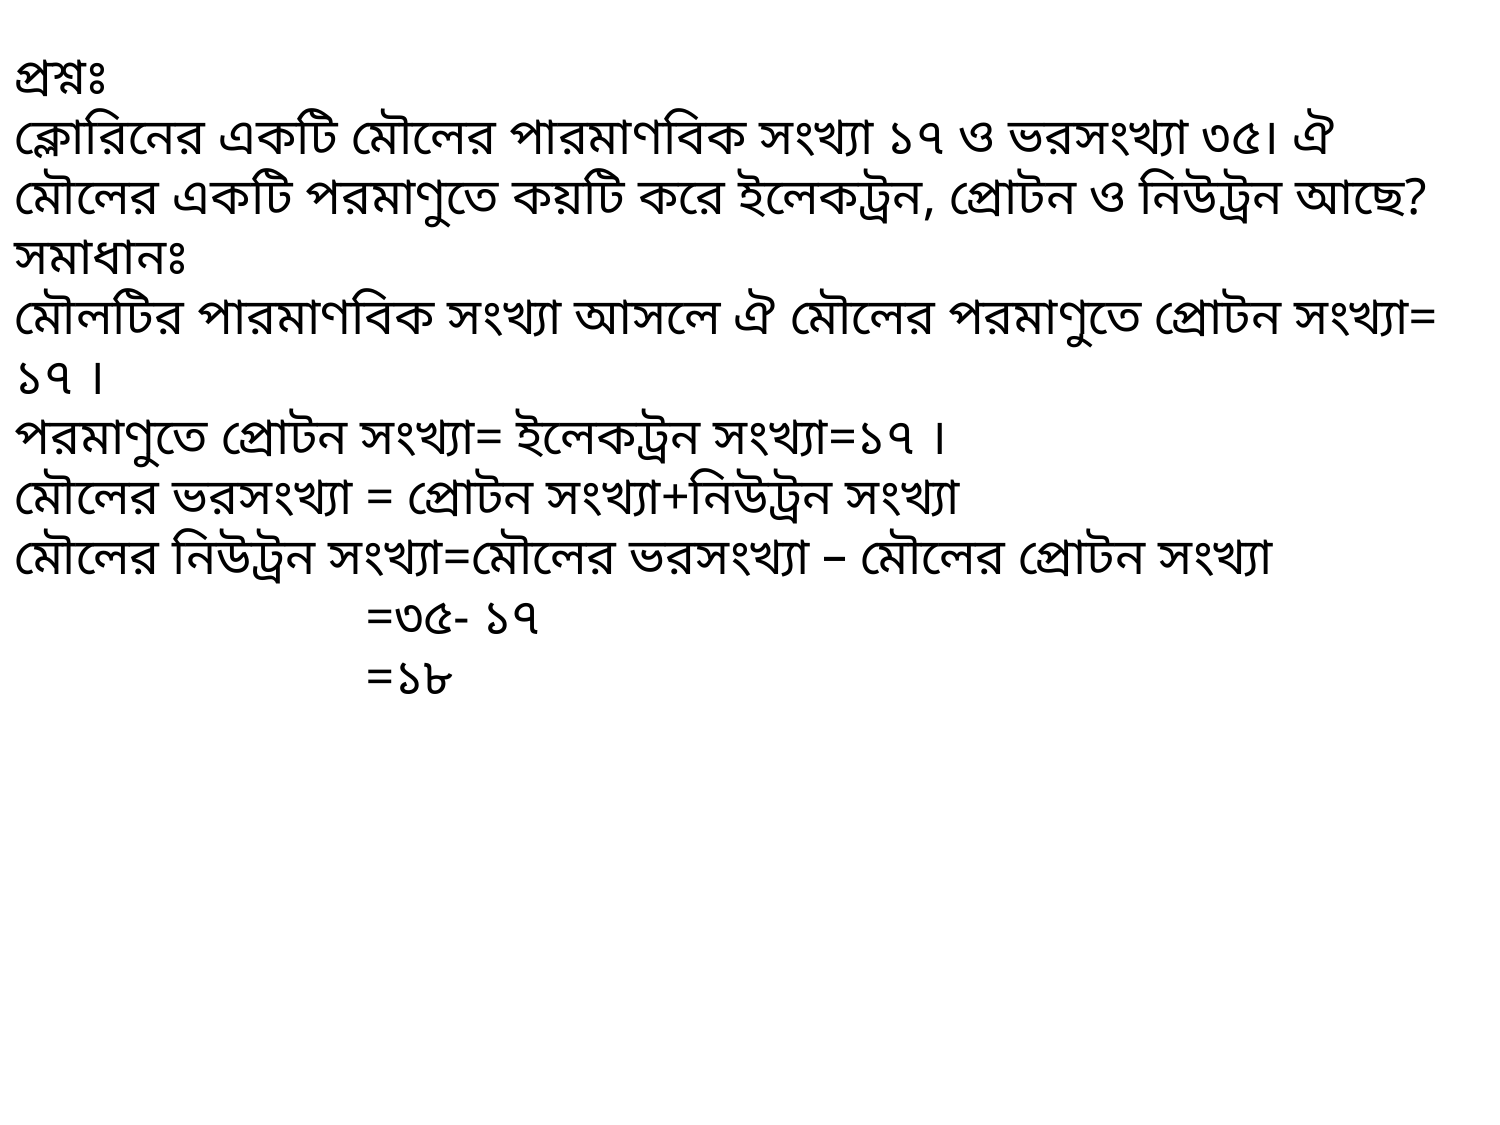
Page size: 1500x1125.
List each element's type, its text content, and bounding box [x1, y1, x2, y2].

text_box প্রশ্নঃ ক্লোরিনের একটি মৌলের পারমাণবিক সংখ্যা ১৭ ও ভরসংখ্যা ৩৫। ঐ মৌলের একটি পরমাণুতে কয়টি করে ইলেকট্রন, প্রোটন ও নিউট্রন আছে? সমাধানঃ মৌলটির পারমাণবিক সংখ্যা আসলে ঐ মৌলের পরমাণুতে প্রোটন সংখ্যা= ১৭ । পরমাণুতে প্রোটন সংখ্যা= ইলেকট্রন সংখ্যা=১৭ । মৌলের ভরসংখ্যা = প্রোটন সংখ্যা+নিউট্রন সংখ্যা মৌলের নিউট্রন সংখ্যা=মৌলের ভরসংখ্যা – মৌলের প্রোটন সংখ্যা =৩৫- ১৭ =১৮ [0, 37, 1500, 713]
